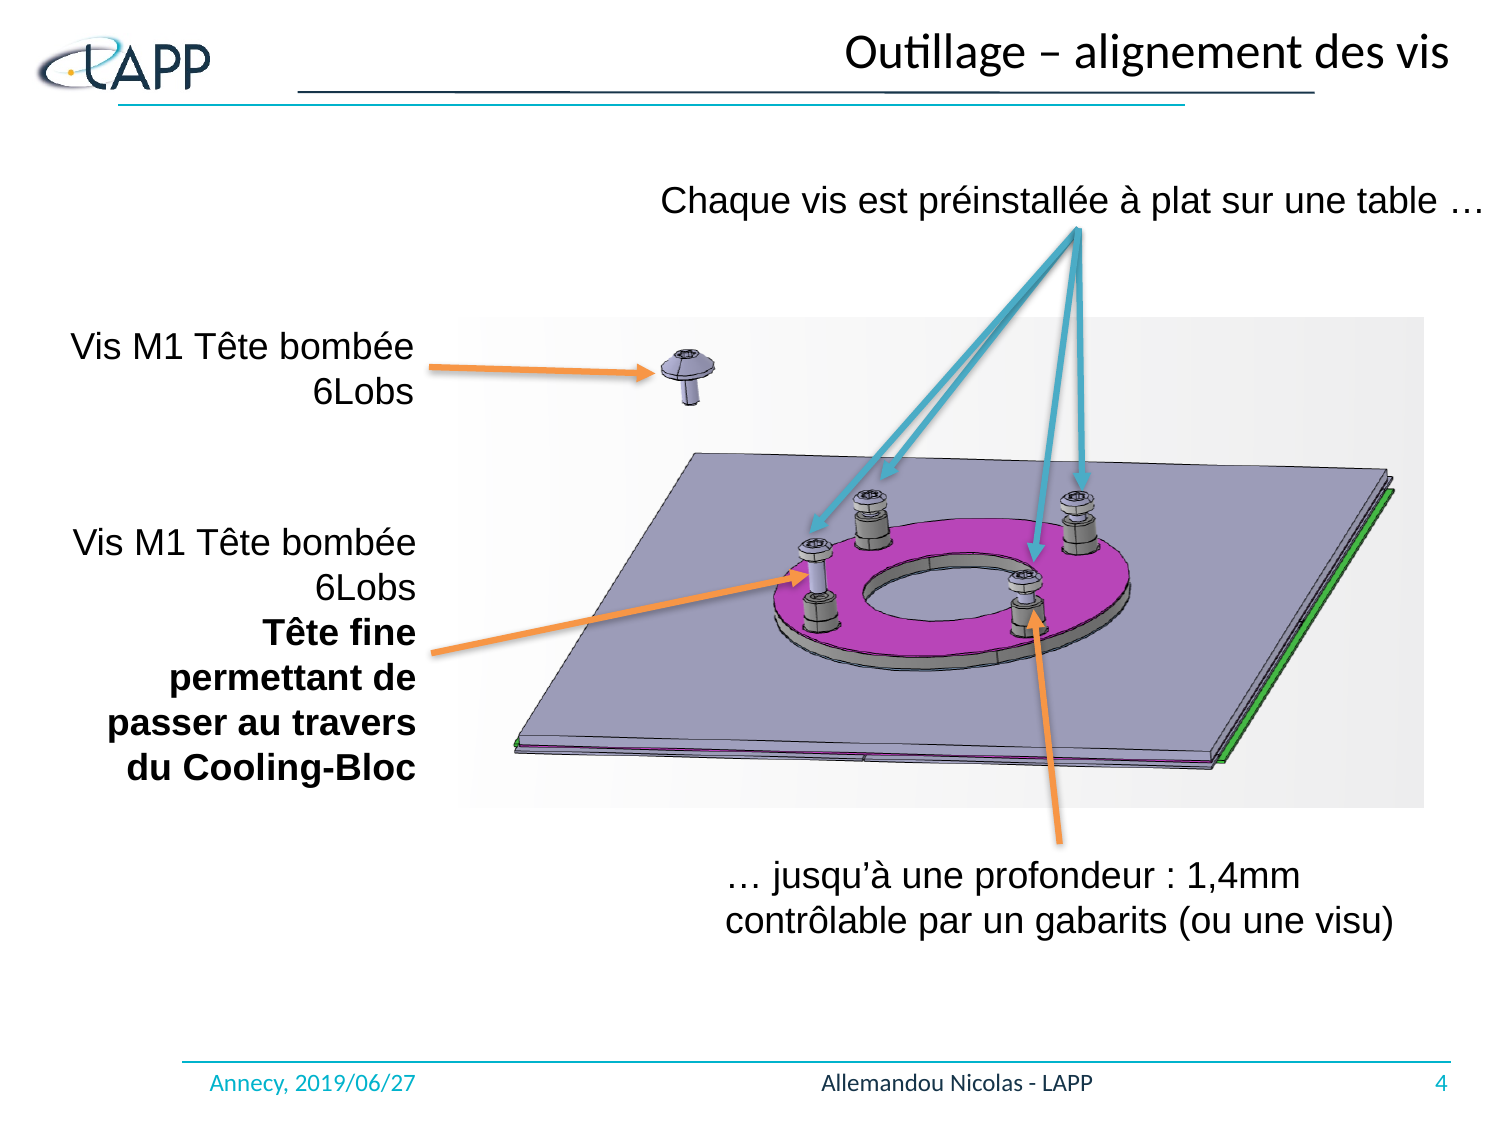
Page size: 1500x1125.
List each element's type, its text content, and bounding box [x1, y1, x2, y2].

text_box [1033, 608, 1061, 845]
picture [32, 33, 210, 93]
text_box Vis M1 Tête bombée 6Lobs Tête fine permettant de passer au travers du Cooling-Bloc [53, 510, 432, 796]
text_box Chaque vis est préinstallée à plat sur une table … [645, 168, 1500, 229]
title Outillage – alignement des vis [624, 11, 1466, 85]
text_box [430, 367, 656, 374]
footer Allemandou Nicolas - LAPP [704, 1058, 1211, 1111]
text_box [809, 228, 1032, 534]
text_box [1033, 228, 1079, 563]
slide_number 4 [1293, 1058, 1463, 1111]
text_box … jusqu’à une profondeur : 1,4mm contrôlable par un gabarits (ou une visu) [710, 844, 1410, 949]
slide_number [194, 1058, 628, 1111]
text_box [430, 573, 810, 656]
picture [458, 316, 1424, 808]
text_box Vis M1 Tête bombée 6Lobs [55, 314, 429, 420]
